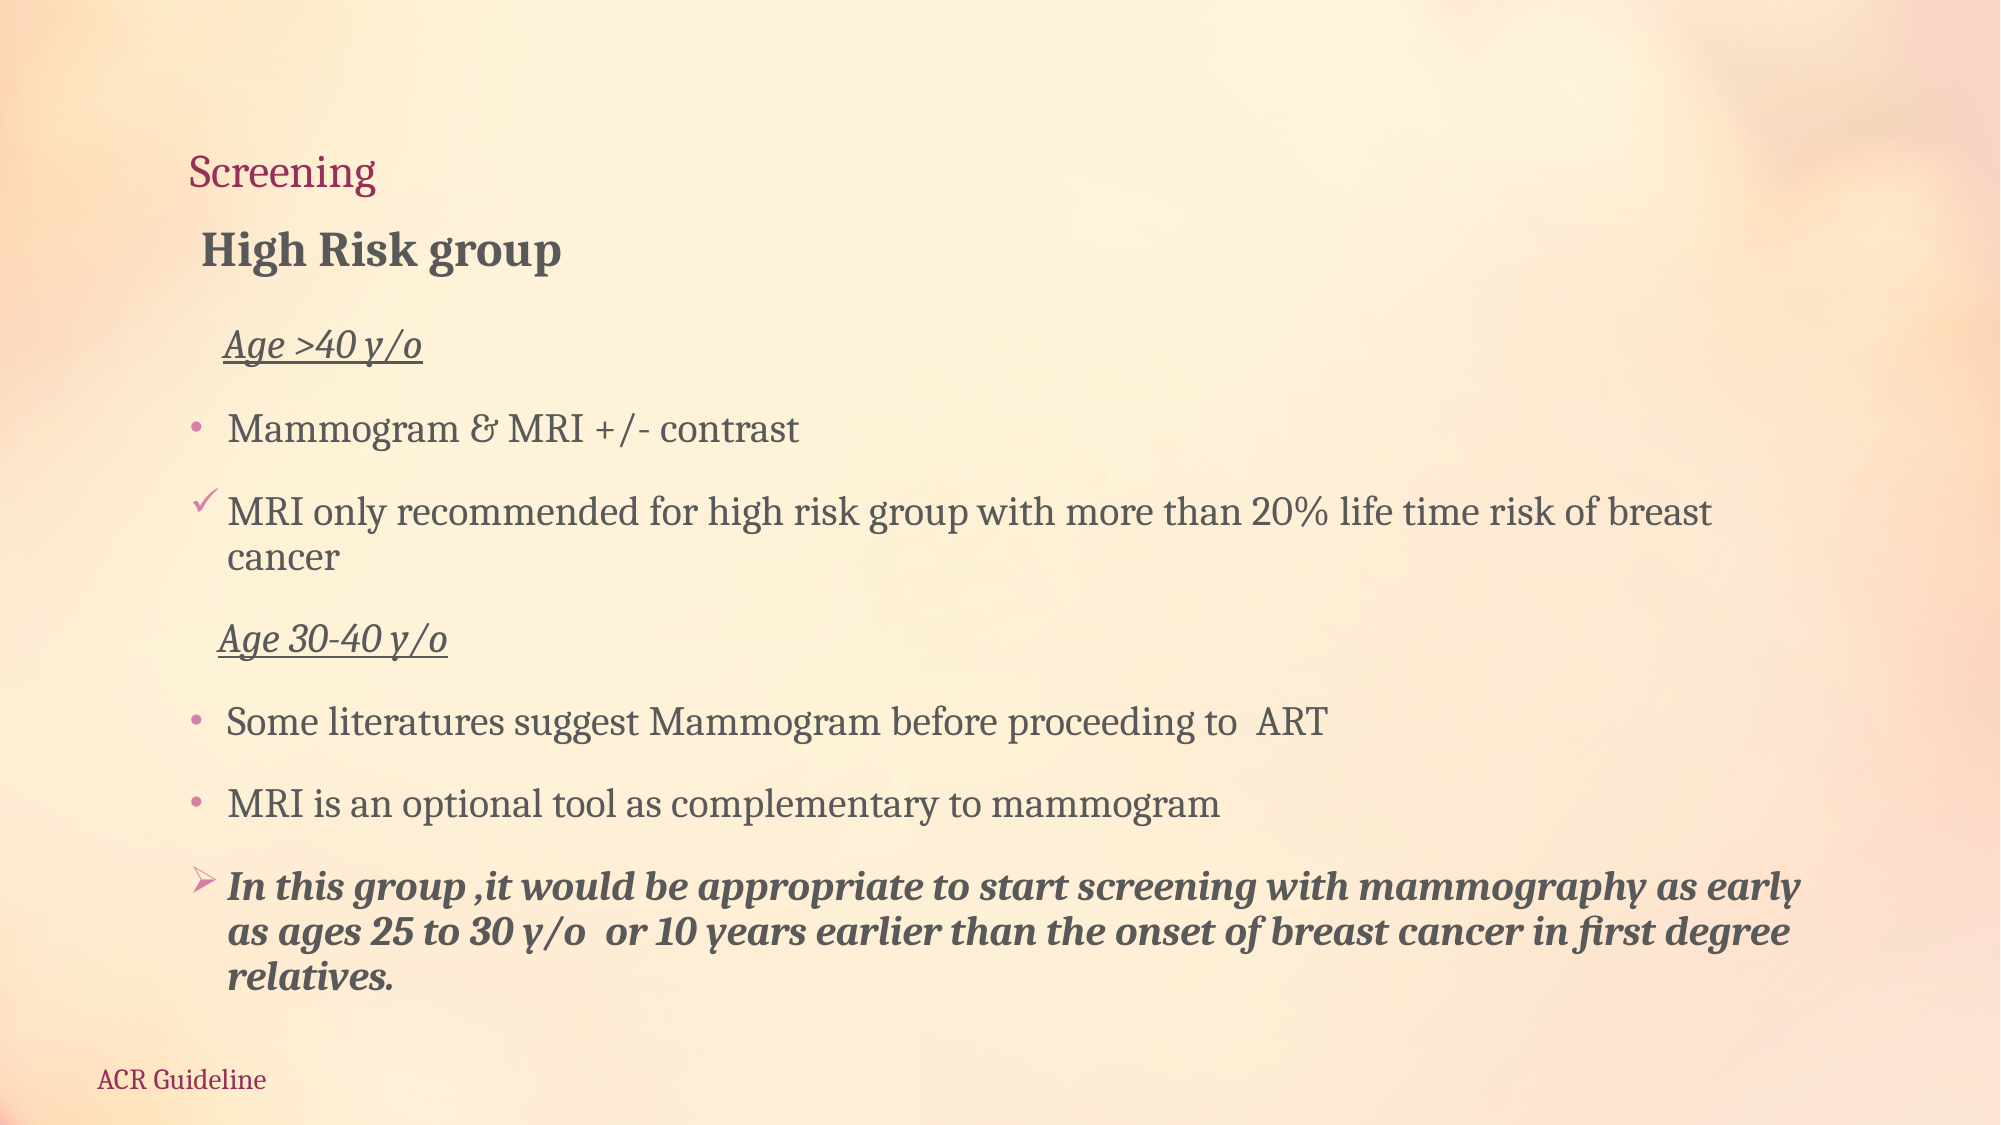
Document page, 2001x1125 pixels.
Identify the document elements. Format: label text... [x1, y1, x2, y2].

list High Risk group Age >40 y/o Mammogram & MRI +/- contrast MRI only recommended for high risk group with more than 20% life time risk of breast cancer Age 30-40 y/o Some literatures suggest Mammogram before proceeding to ART MRI is an optional tool as complementary to mammogram In this group ,it would be appropriate to start screening with mammography as early as ages 25 to 30 y/o or 10 years earlier than the onset of breast cancer in first degree relatives. [174, 216, 1825, 1049]
picture [0, 0, 2001, 1125]
title Screening [174, 55, 1825, 216]
text_box ACR Guideline [82, 992, 1733, 1104]
